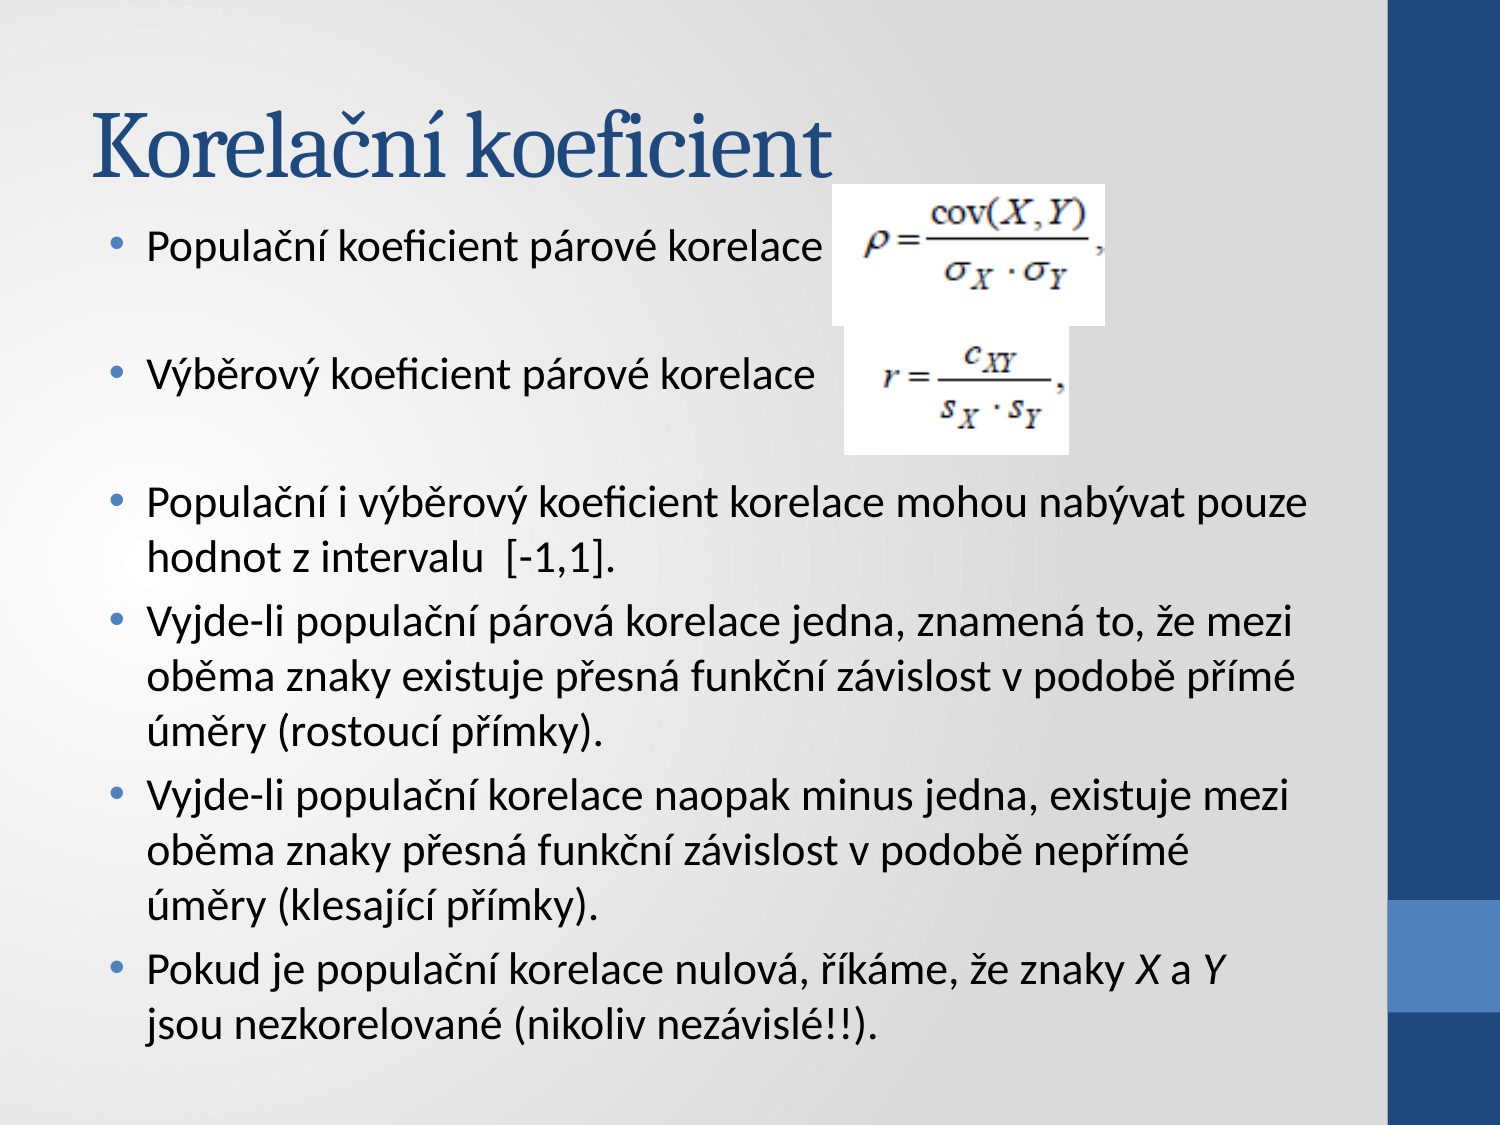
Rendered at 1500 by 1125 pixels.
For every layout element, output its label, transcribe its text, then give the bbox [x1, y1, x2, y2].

list Populační koeficient párové korelace Výběrový koeficient párové korelace Populační i výběrový koeficient korelace mohou nabývat pouze hodnot z intervalu [-1,1]. Vyjde-li populační párová korelace jedna, znamená to, že mezi oběma znaky existuje přesná funkční závislost v podobě přímé úměry (rostoucí přímky). Vyjde-li populační korelace naopak minus jedna, existuje mezi oběma znaky přesná funkční závislost v podobě nepřímé úměry (klesající přímky). Pokud je populační korelace nulová, říkáme, že znaky X a Y jsou nezkorelované (nikoliv nezávislé!!). [75, 208, 1325, 1125]
title Korelační koeficient [75, 45, 1325, 208]
picture [832, 184, 1105, 455]
